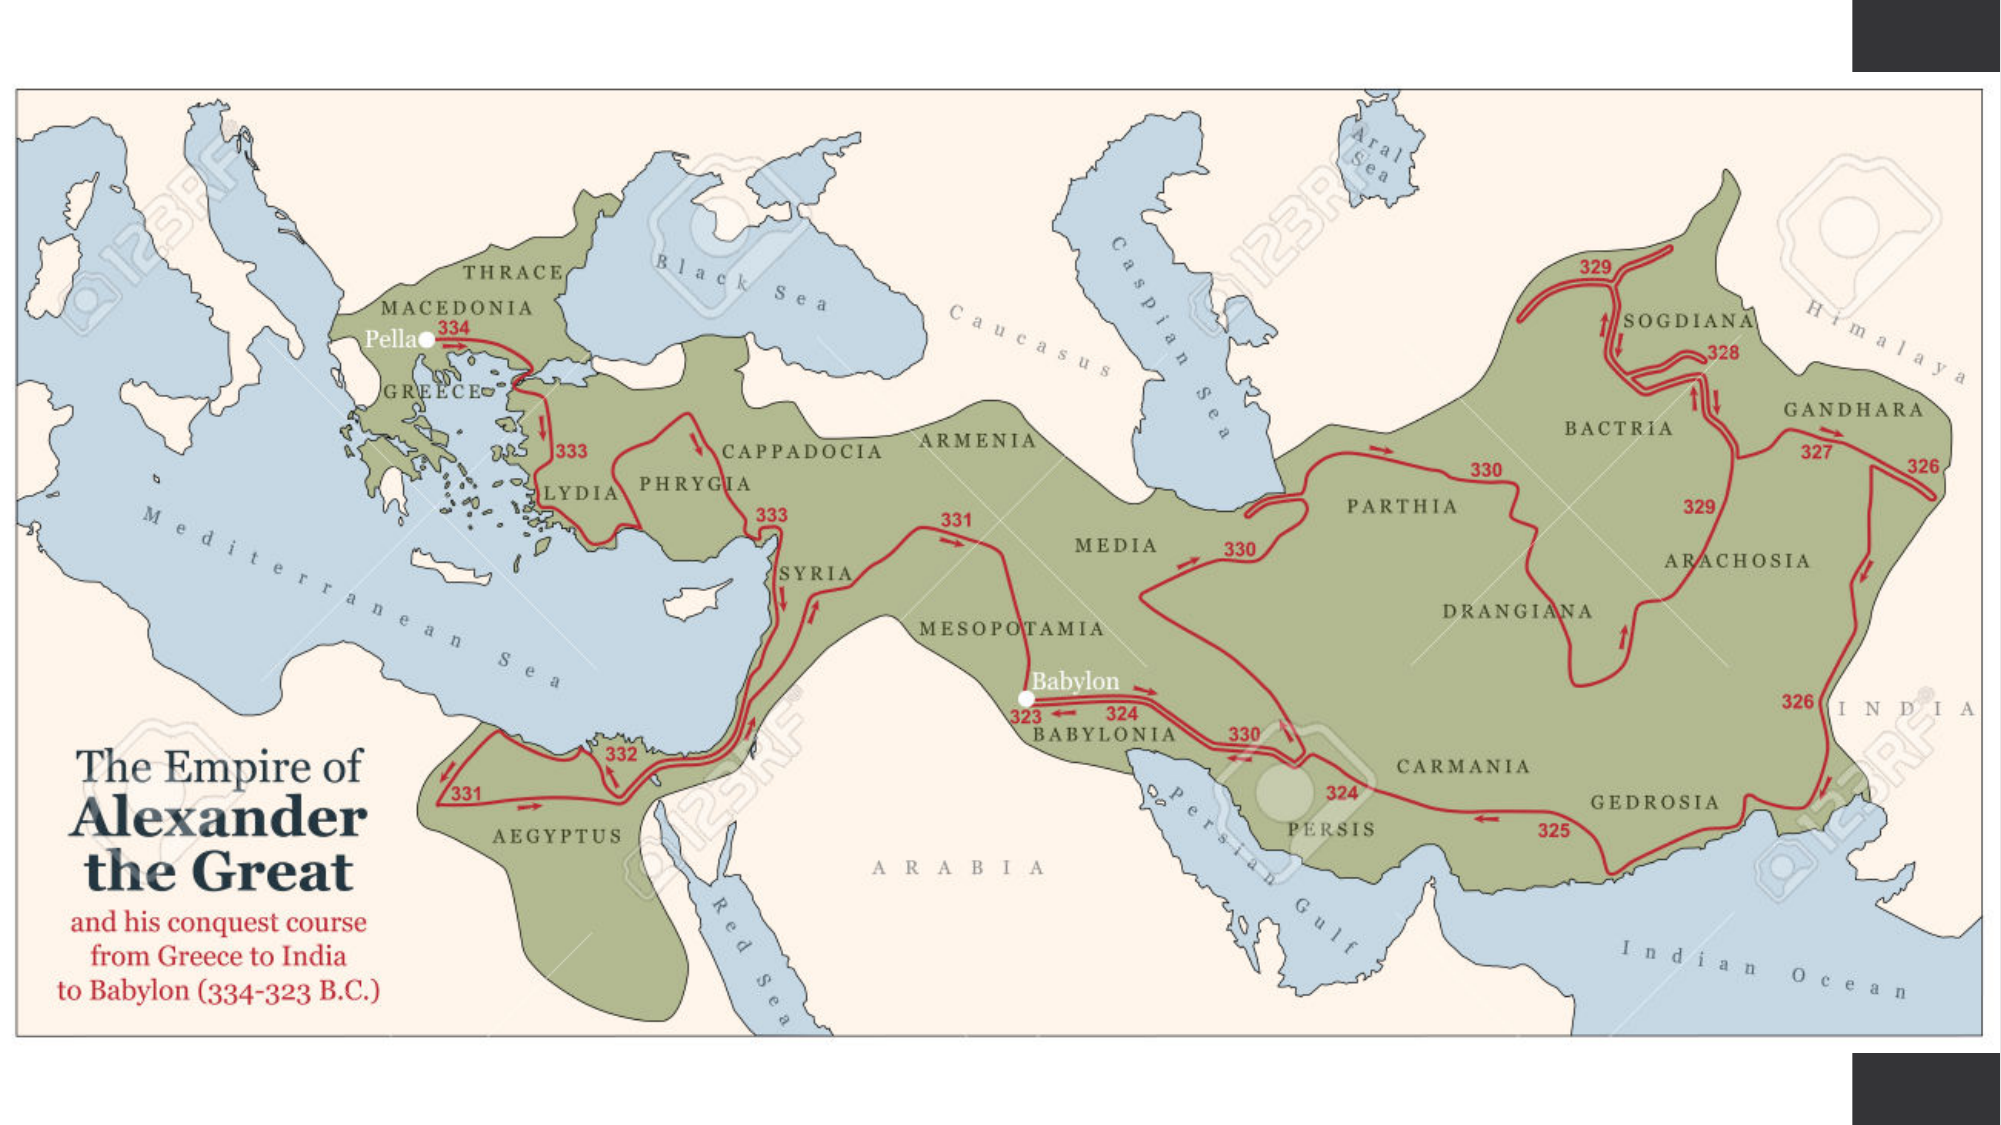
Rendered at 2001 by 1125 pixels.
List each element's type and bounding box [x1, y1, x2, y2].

picture [0, 72, 2000, 1053]
